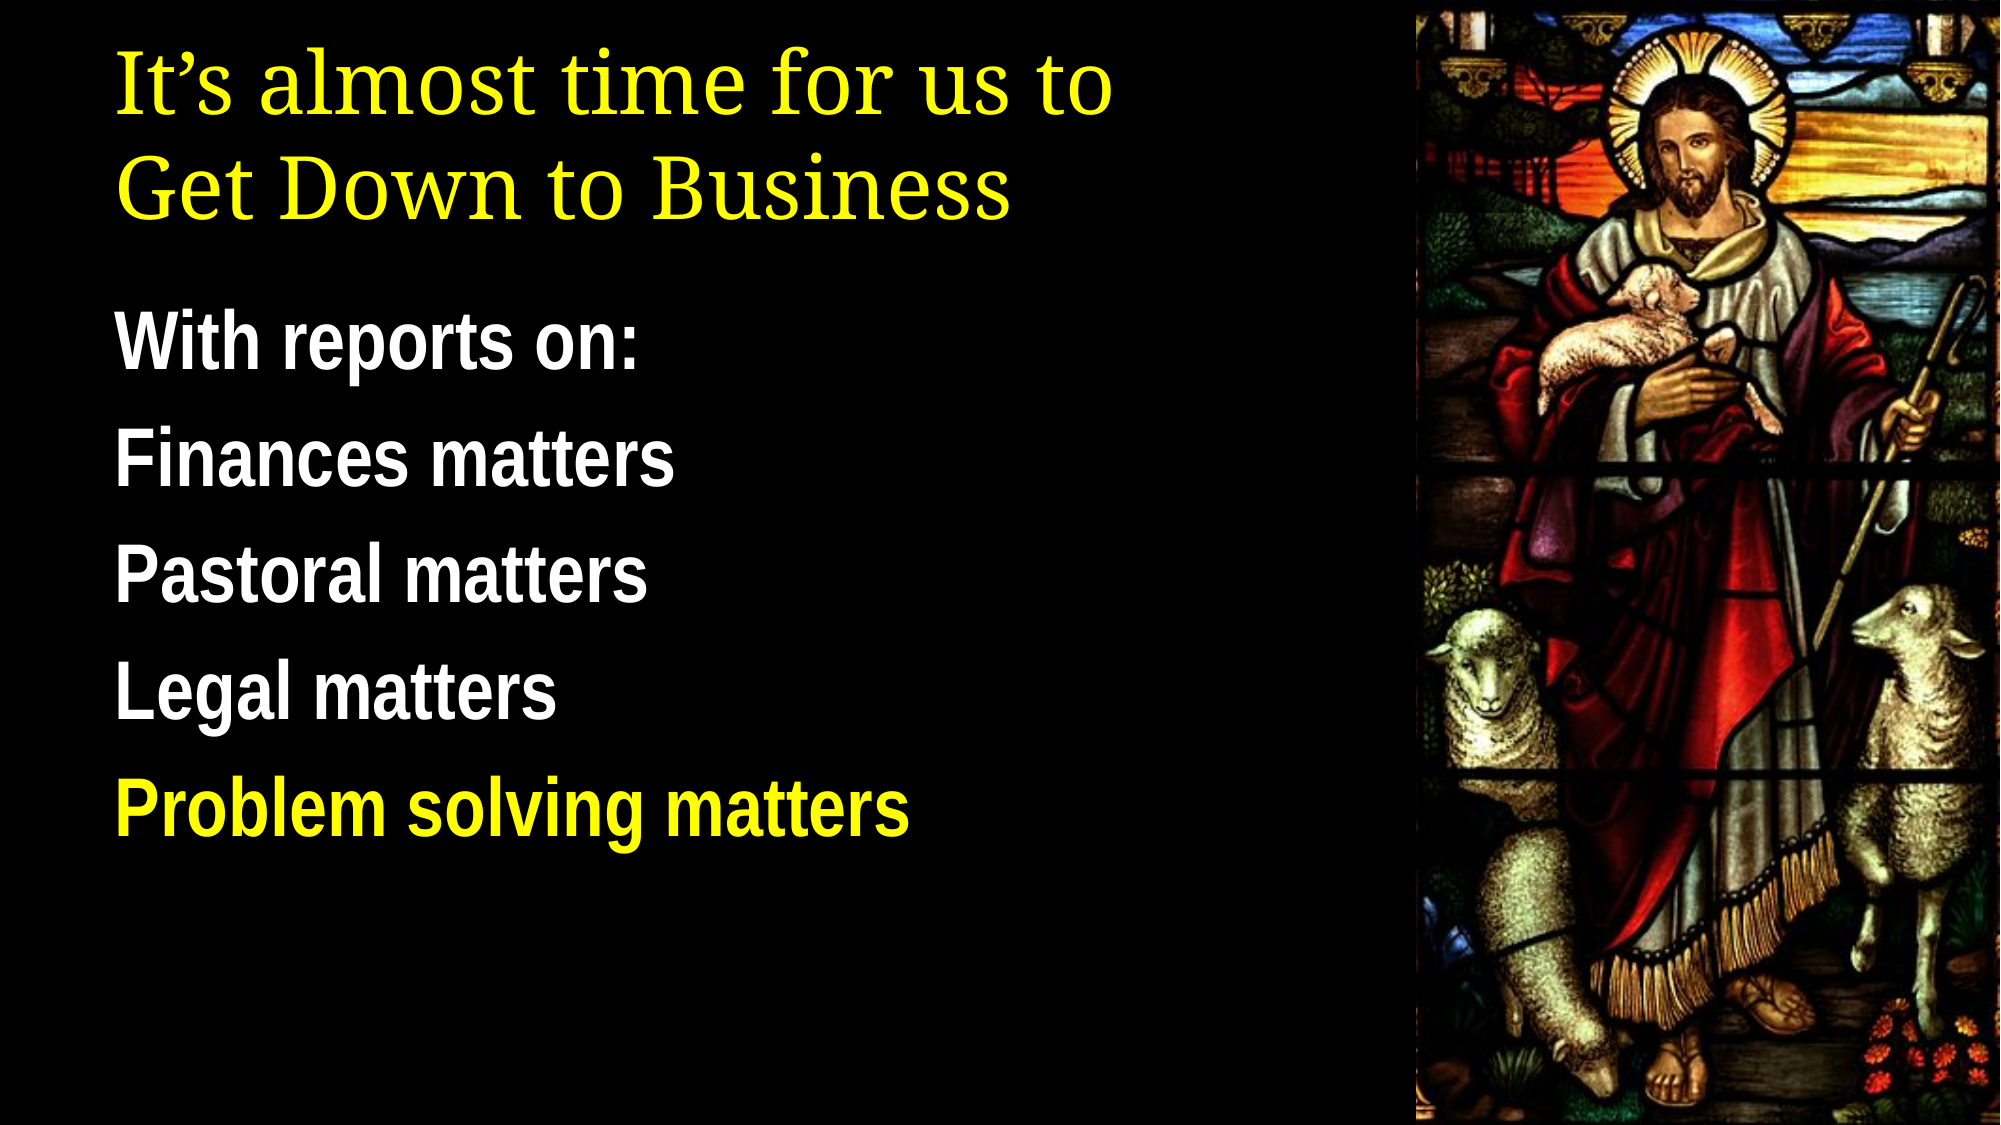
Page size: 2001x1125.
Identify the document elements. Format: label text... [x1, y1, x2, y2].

list With reports on: Finances matters Pastoral matters Legal matters Problem solving matters [99, 278, 1900, 1005]
picture [1416, 0, 2000, 1125]
title It’s almost time for us to Get Down to Business [99, 0, 1900, 265]
